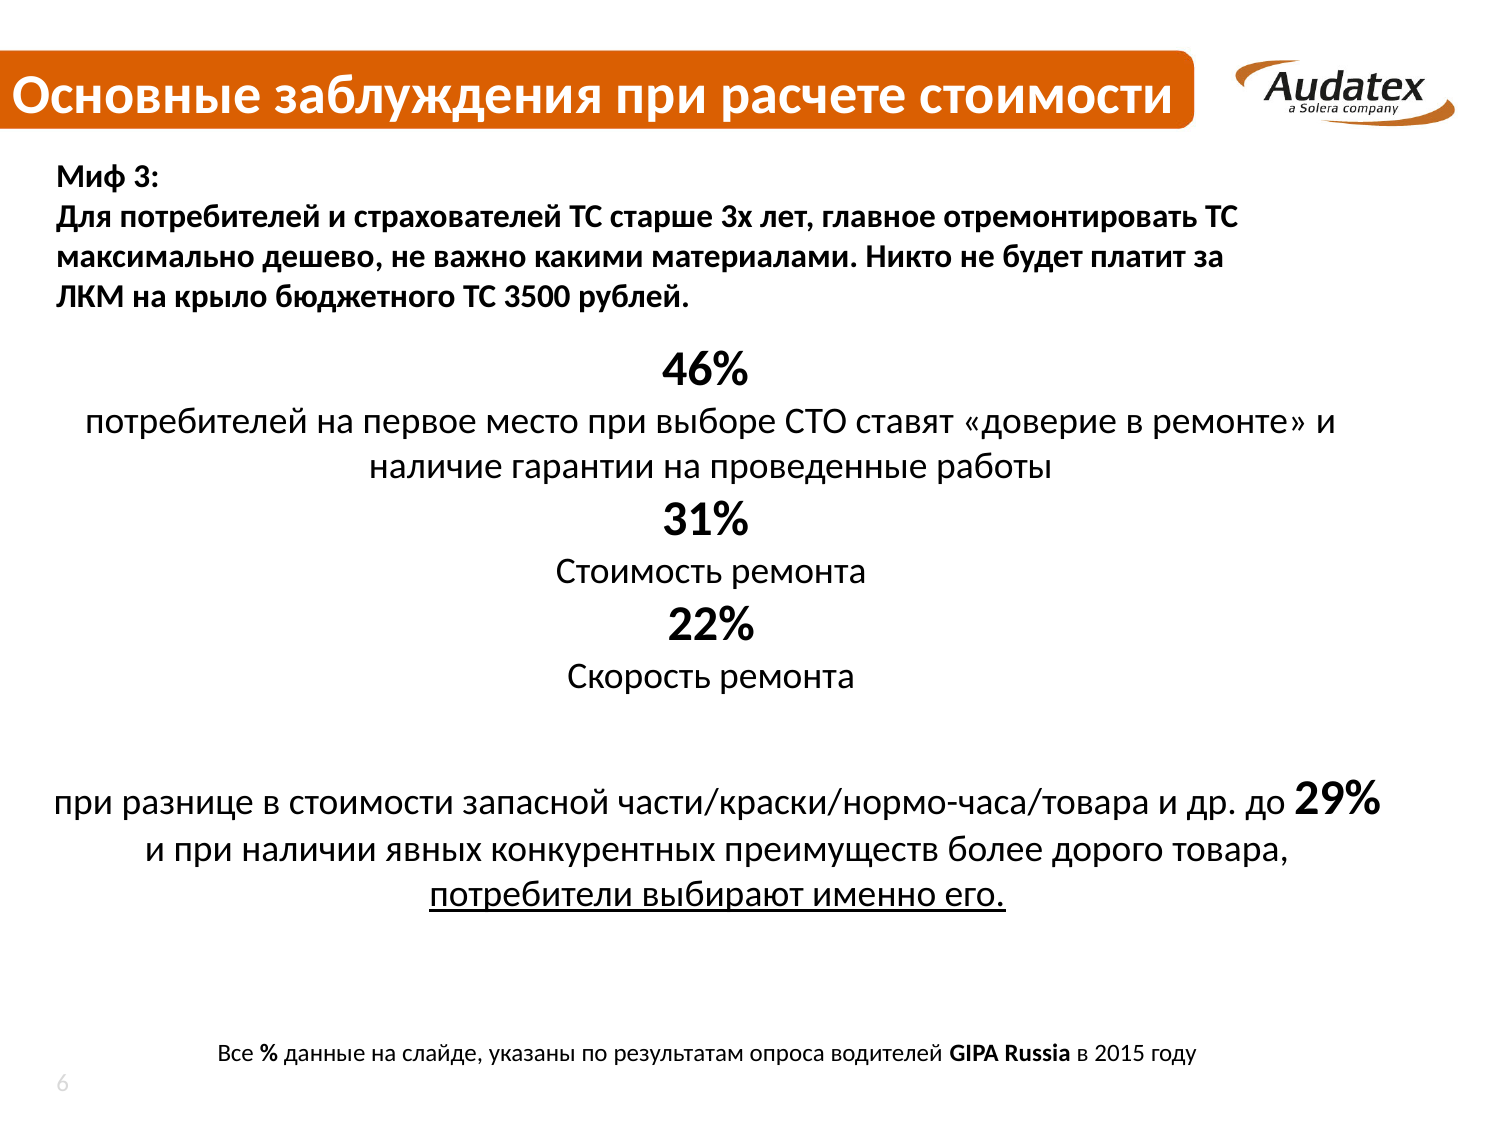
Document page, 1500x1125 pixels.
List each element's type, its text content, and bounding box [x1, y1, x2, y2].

text_box Миф 3: Для потребителей и страхователей ТС старше 3х лет, главное отремонтировать ТС максимально дешево, не важно какими материалами. Никто не будет платит за ЛКМ на крыло бюджетного ТС 3500 рублей. [41, 146, 1278, 322]
slide_number 6 [41, 1051, 135, 1112]
picture [1231, 54, 1458, 131]
text_box Все % данные на слайде, указаны по результатам опроса водителей GIPA Russia в 2015 году [202, 1029, 1212, 1074]
text_box при разнице в стоимости запасной части/краски/нормо-часа/товара и др. до 29% и при наличии явных конкурентных преимуществ более дорого товара, потребители выбирают именно его. [27, 756, 1408, 922]
text_box 46% потребителей на первое место при выборе СТО ставят «доверие в ремонте» и наличие гарантии на проведенные работы 31% Стоимость ремонта 22% Скорость ремонта [27, 328, 1395, 756]
title Основные заблуждения при расчете стоимости краски (3) [0, 49, 1321, 126]
picture [0, 126, 1196, 132]
